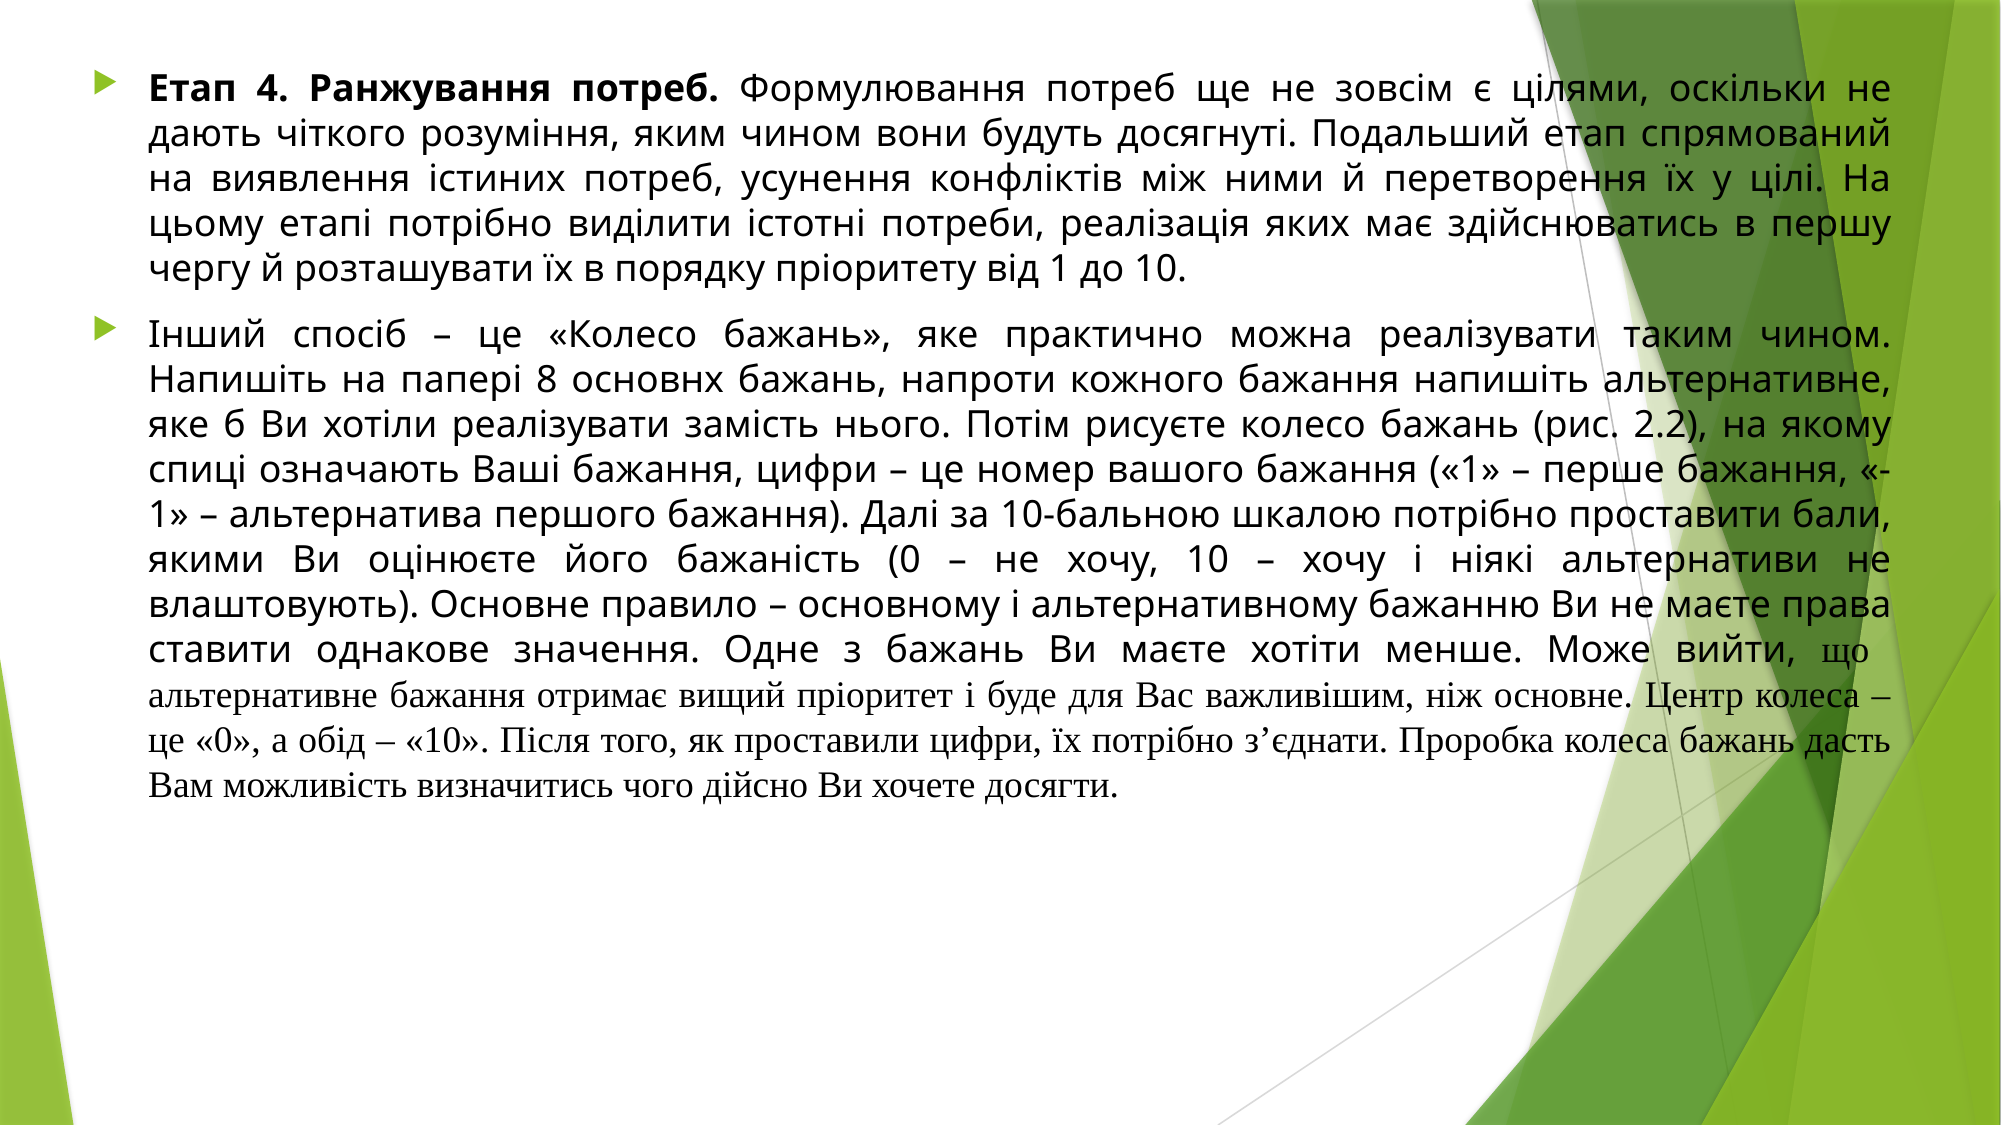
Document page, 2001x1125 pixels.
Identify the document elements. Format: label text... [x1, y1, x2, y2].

list Етап 4. Ранжування потреб. Формулювання потреб ще не зовсім є цілями, оскільки не дають чіткого розуміння, яким чином вони будуть досягнуті. Подальший етап спрямований на виявлення істиних потреб, усунення конфліктів між ними й перетворення їх у цілі. На цьому етапі потрібно виділити істотні потреби, реалізація яких має здійснюватись в першу чергу й розташувати їх в порядку пріоритету від 1 до 10. Інший спосіб – це «Колесо бажань», яке практично можна реалізувати таким чином. Напишіть на папері 8 основнх бажань, напроти кожного бажання напишіть альтернативне, яке б Ви хотіли реалізувати замість нього. Потім рисуєте колесо бажань (рис. 2.2), на якому спиці означають Ваші бажання, цифри – це номер вашого бажання («1» – перше бажання, «-1» – альтернатива першого бажання). Далі за 10-бальною шкалою потрібно проставити бали, якими Ви оцінюєте його бажаність (0 – не хочу, 10 – хочу і ніякі альтернативи не влаштовують). Основне правило – основному і альтернативному бажанню Ви не маєте права ставити однакове значення. Одне з бажань Ви маєте хотіти менше. Може вийти, що альтернативне бажання отримає вищий пріоритет і буде для Вас важливішим, ніж основне. Центр колеса – це «0», а обід – «10». Після того, як проставили цифри, їх потрібно з’єднати. Проробка колеса бажань дасть Вам можливість визначитись чого дійсно Ви хочете досягти. [76, 56, 1908, 1082]
